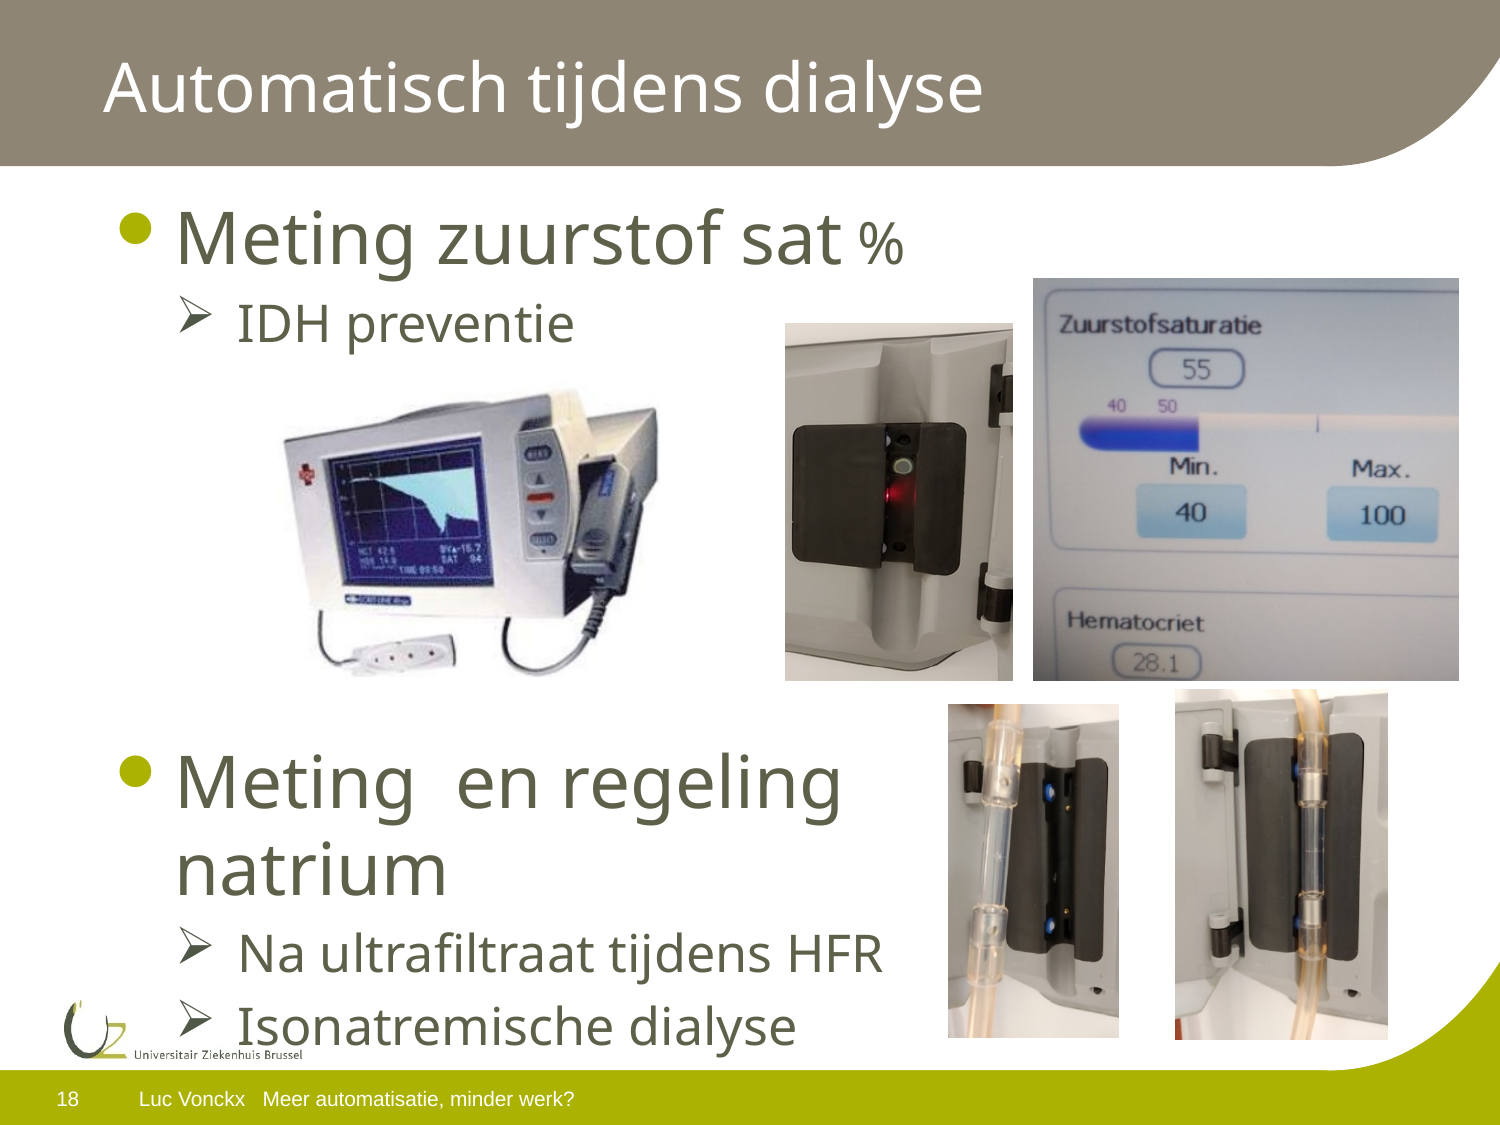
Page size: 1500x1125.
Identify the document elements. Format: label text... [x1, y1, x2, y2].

picture [64, 1000, 302, 1059]
picture [948, 704, 1119, 1038]
picture [785, 323, 1013, 681]
picture [1175, 689, 1388, 1040]
picture [277, 374, 660, 677]
title Automatisch tijdens dialyse [88, 9, 1404, 160]
picture [1033, 278, 1459, 681]
footer Luc Vonckx Meer automatisatie, minder werk? [123, 1085, 612, 1118]
list Meting zuurstof sat % IDH preventie Meting en regeling natrium Na ultrafiltraat tijdens HFR Isonatremische dialyse [100, 184, 963, 967]
slide_number 18 [41, 1081, 122, 1118]
